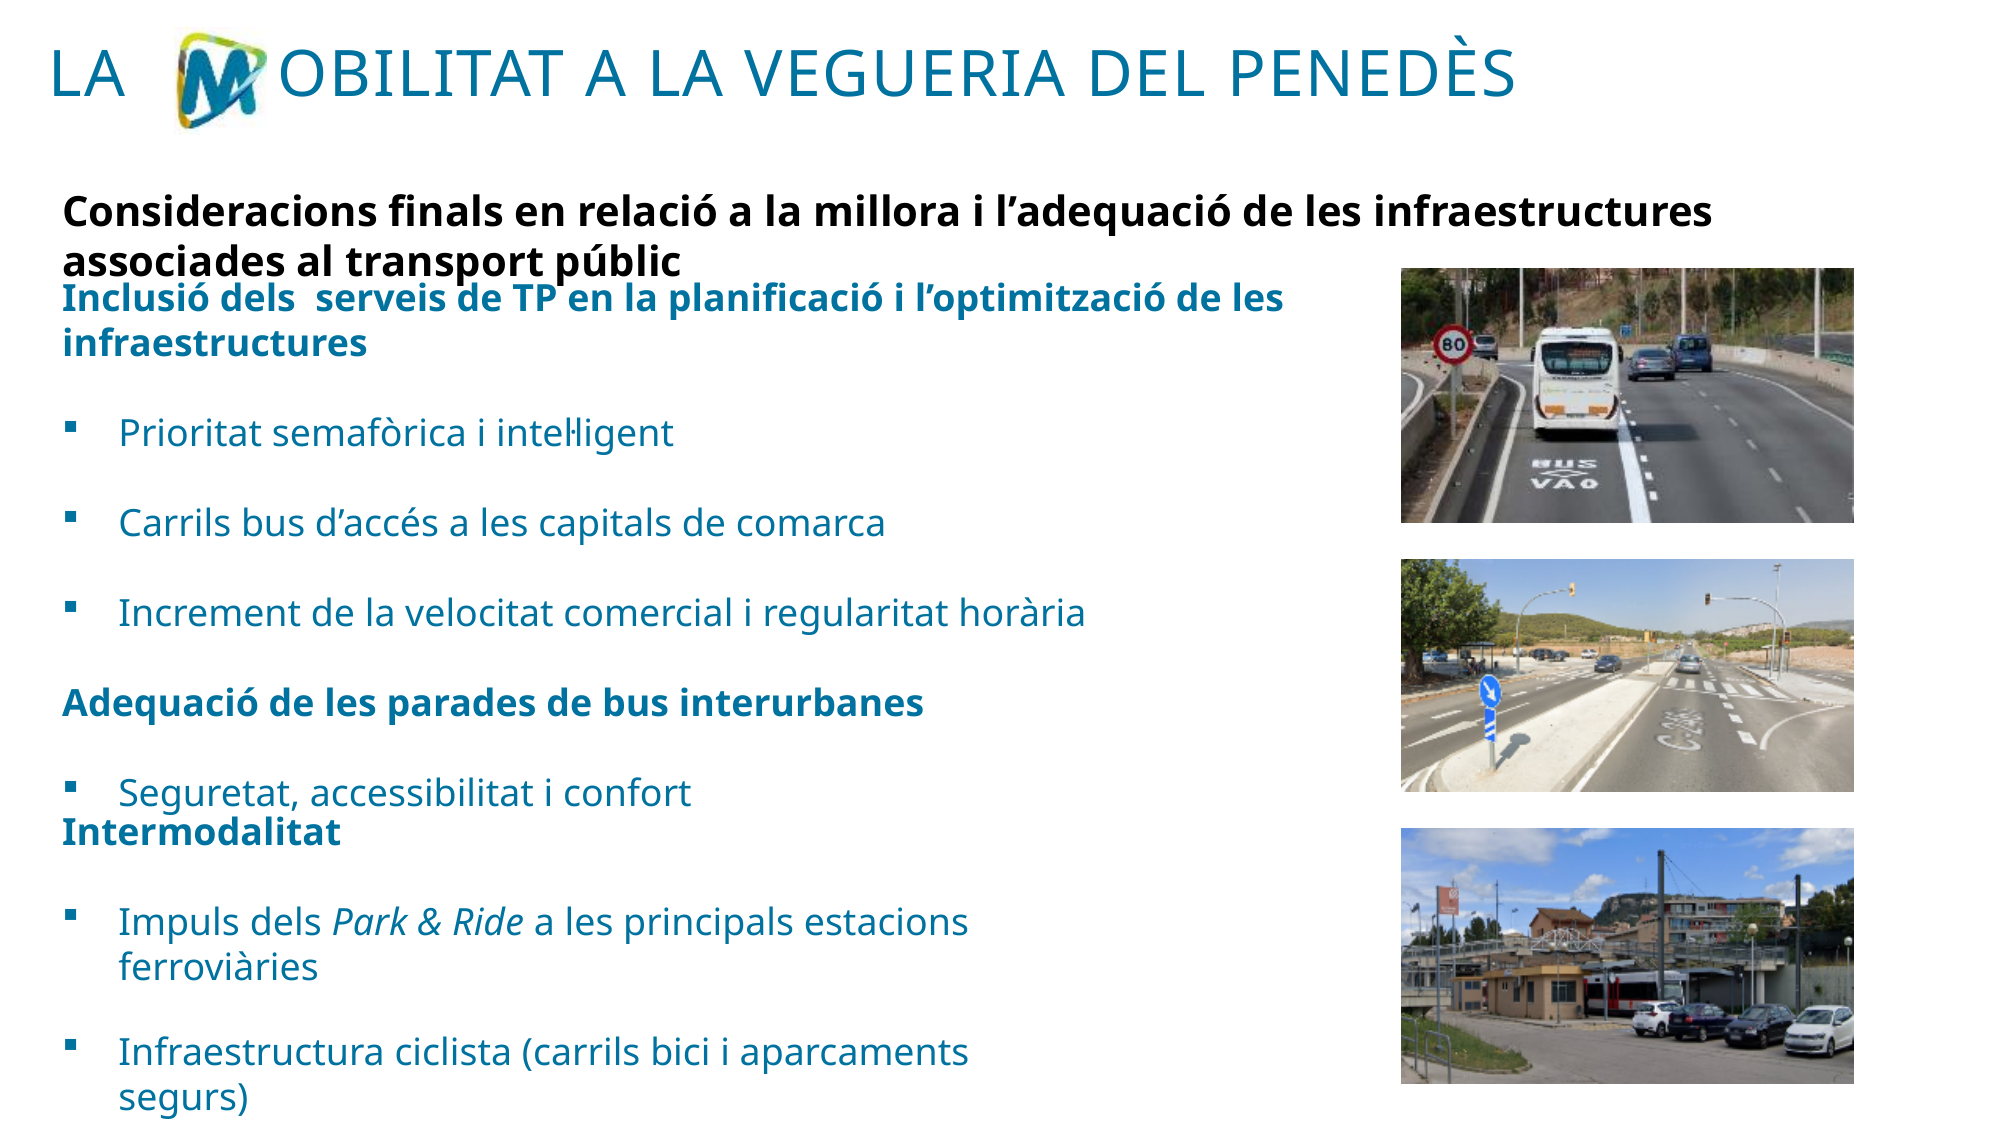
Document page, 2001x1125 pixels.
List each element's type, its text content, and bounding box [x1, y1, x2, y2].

picture [1400, 558, 1854, 793]
picture [174, 27, 267, 135]
picture [1400, 827, 1854, 1084]
text_box Intermodalitat Impuls dels Park & Ride a les principals estacions ferroviàries Infraestructura ciclista (carrils bici i aparcaments segurs) [47, 760, 1048, 1125]
text_box Inclusió dels serveis de TP en la planificació i l’optimització de les infraestructures Prioritat semafòrica i intel·ligent Carrils bus d’accés a les capitals de comarca Increment de la velocitat comercial i regularitat horària Adequació de les parades de bus interurbanes Seguretat, accessibilitat i confort [47, 267, 1313, 867]
text_box Consideracions finals en relació a la millora i l’adequació de les infraestructures associades al transport públic [47, 177, 1874, 293]
text_box la obilitat a la vegueria del Penedès [15, 40, 1610, 166]
picture [1400, 268, 1854, 524]
